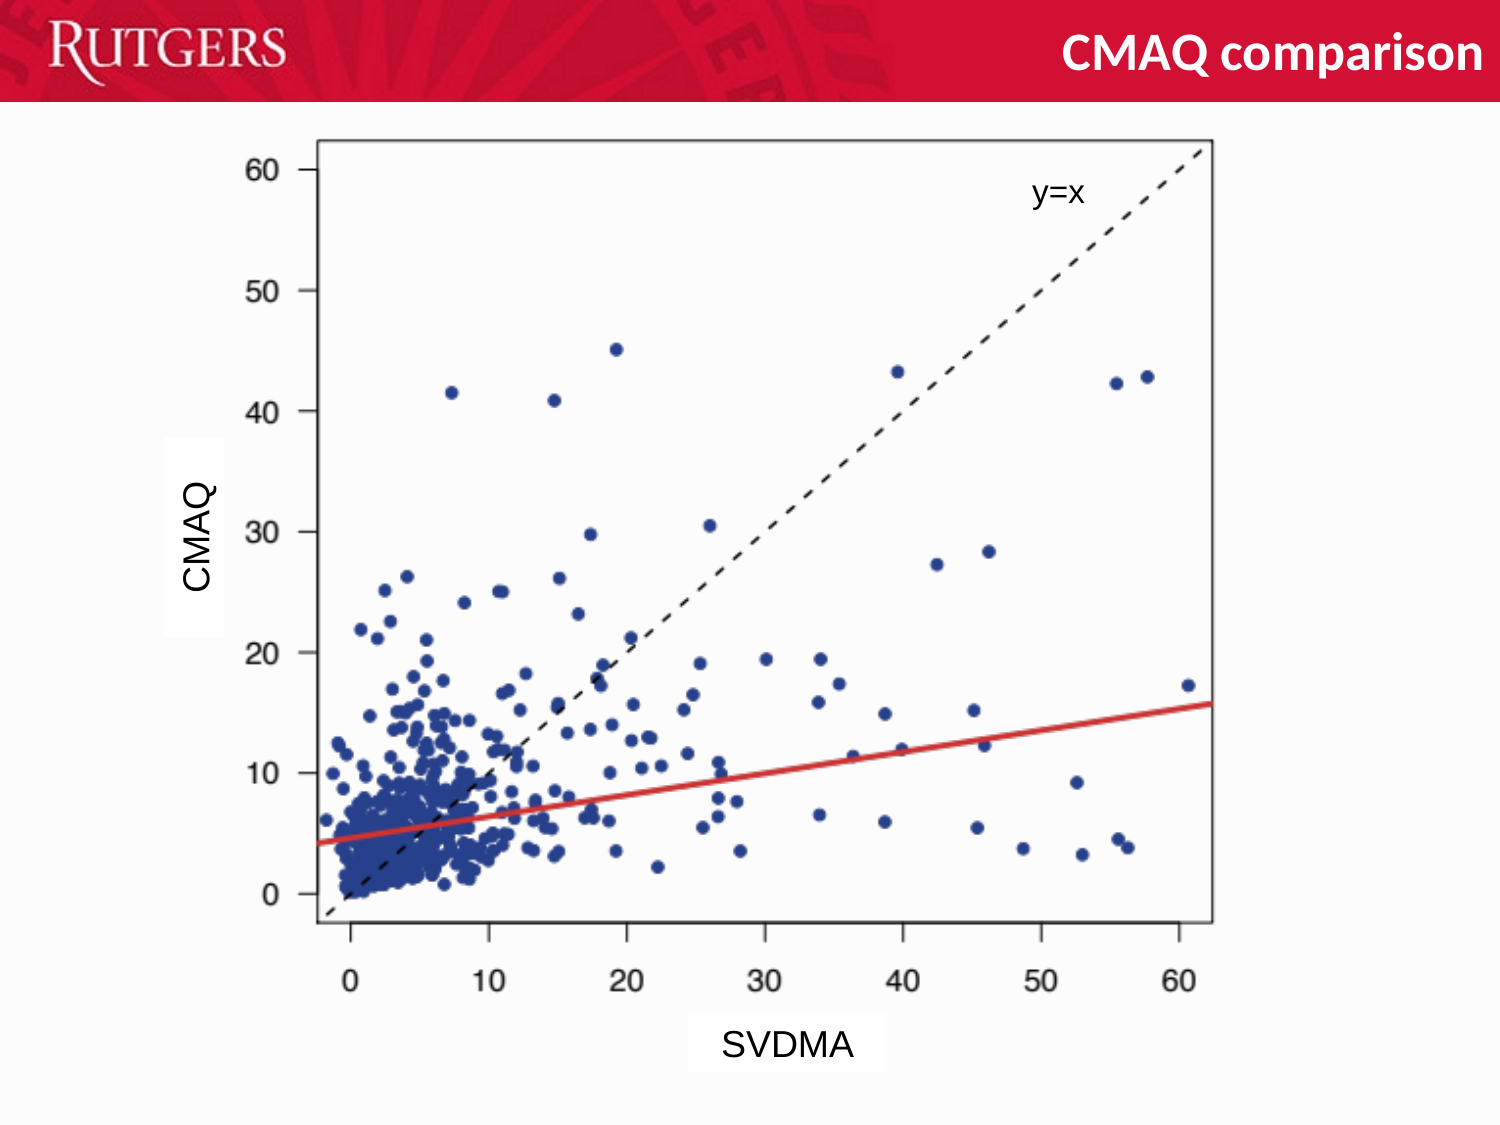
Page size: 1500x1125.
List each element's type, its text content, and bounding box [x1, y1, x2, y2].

text_box CMAQ comparison [1292, 0, 1500, 98]
picture [0, 0, 1500, 1111]
